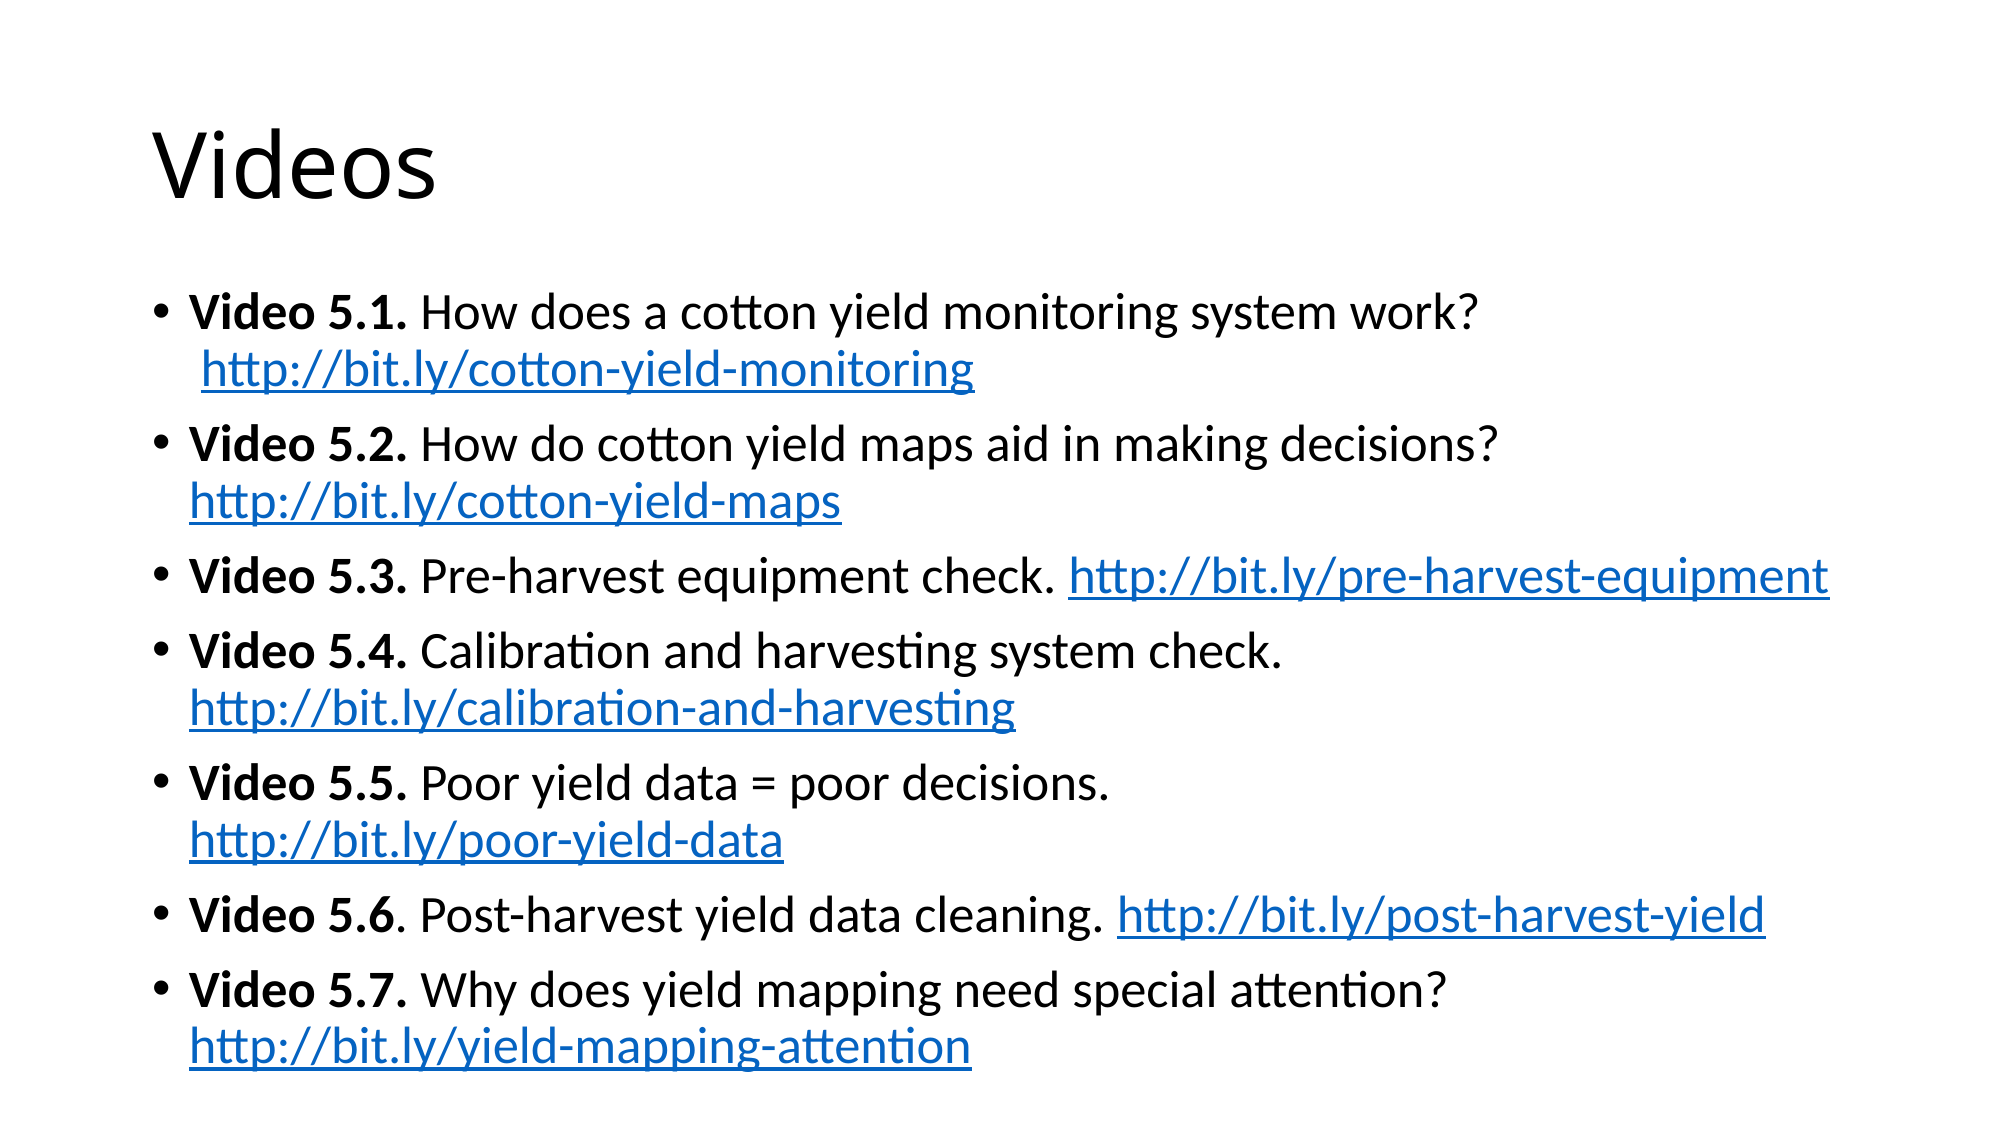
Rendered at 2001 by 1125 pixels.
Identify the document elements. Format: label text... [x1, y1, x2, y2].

list Video 5.1. How does a cotton yield monitoring system work? http://bit.ly/cotton-yield-monitoring Video 5.2. How do cotton yield maps aid in making decisions? http://bit.ly/cotton-yield-maps Video 5.3. Pre-harvest equipment check. http://bit.ly/pre-harvest-equipment Video 5.4. Calibration and harvesting system check. http://bit.ly/calibration-and-harvesting Video 5.5. Poor yield data = poor decisions. http://bit.ly/poor-yield-data Video 5.6. Post-harvest yield data cleaning. http://bit.ly/post-harvest-yield Video 5.7. Why does yield mapping need special attention? http://bit.ly/yield-mapping-attention [137, 277, 1863, 1103]
title Videos [137, 59, 1863, 277]
